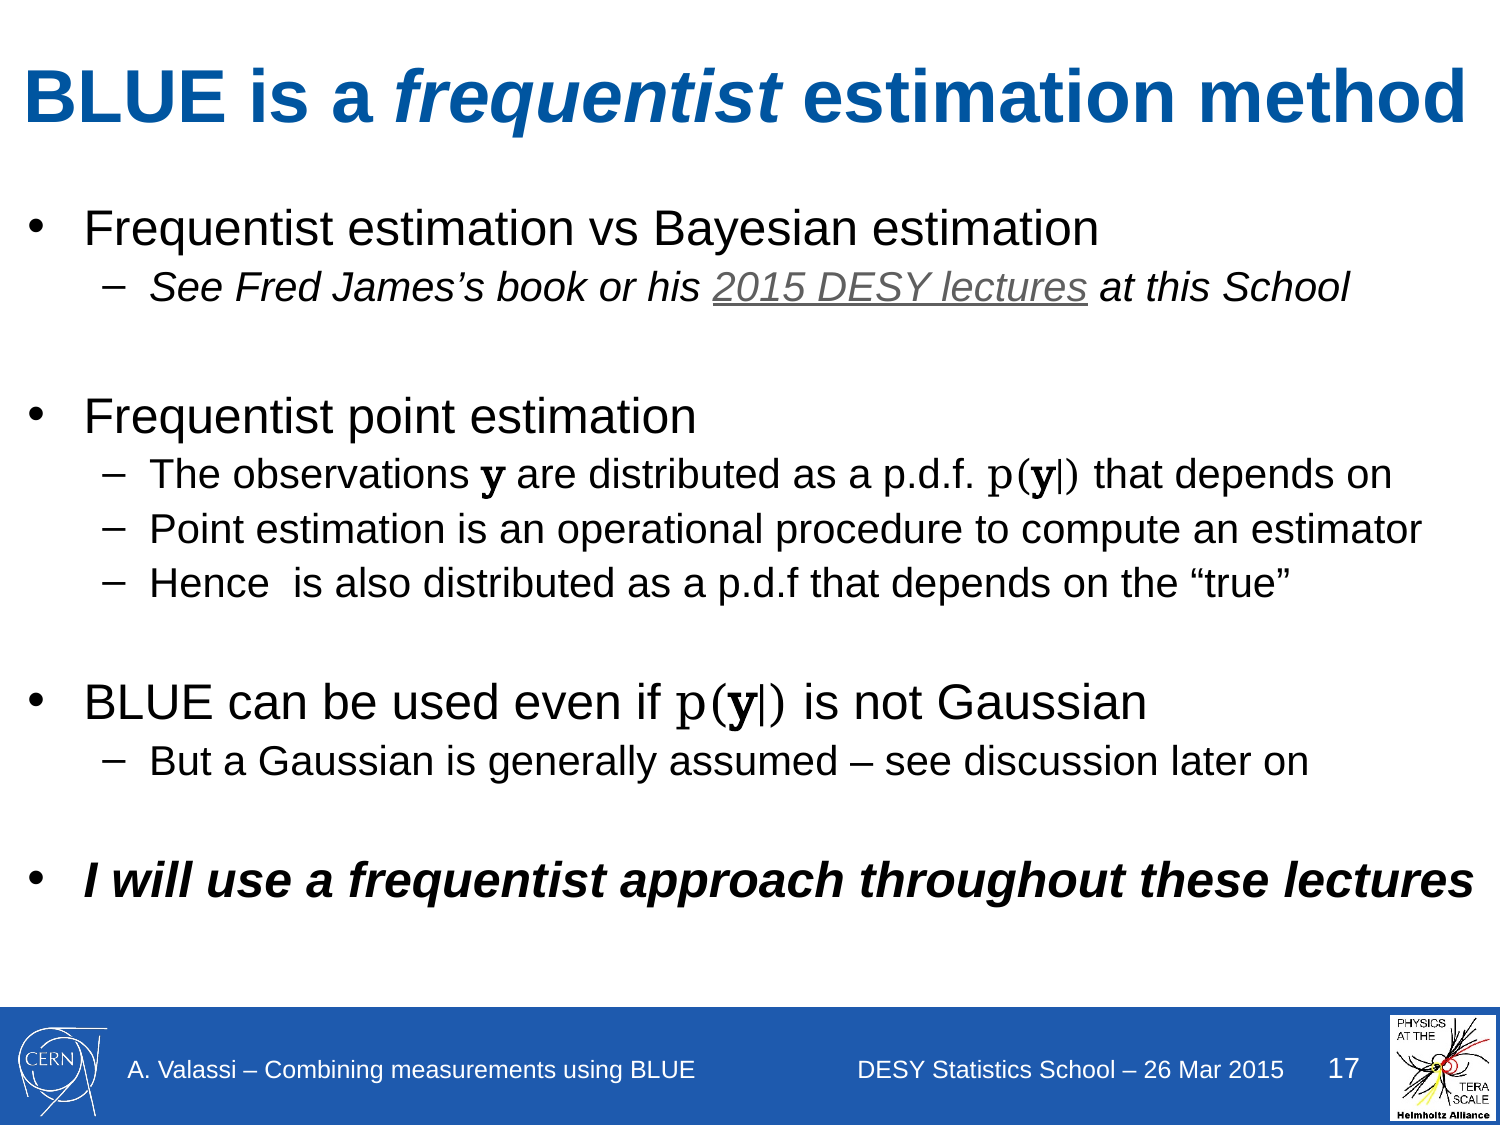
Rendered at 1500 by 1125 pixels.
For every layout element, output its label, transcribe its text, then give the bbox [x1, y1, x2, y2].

title BLUE is a frequentist estimation method [4, 32, 1488, 153]
picture [1390, 1015, 1496, 1121]
